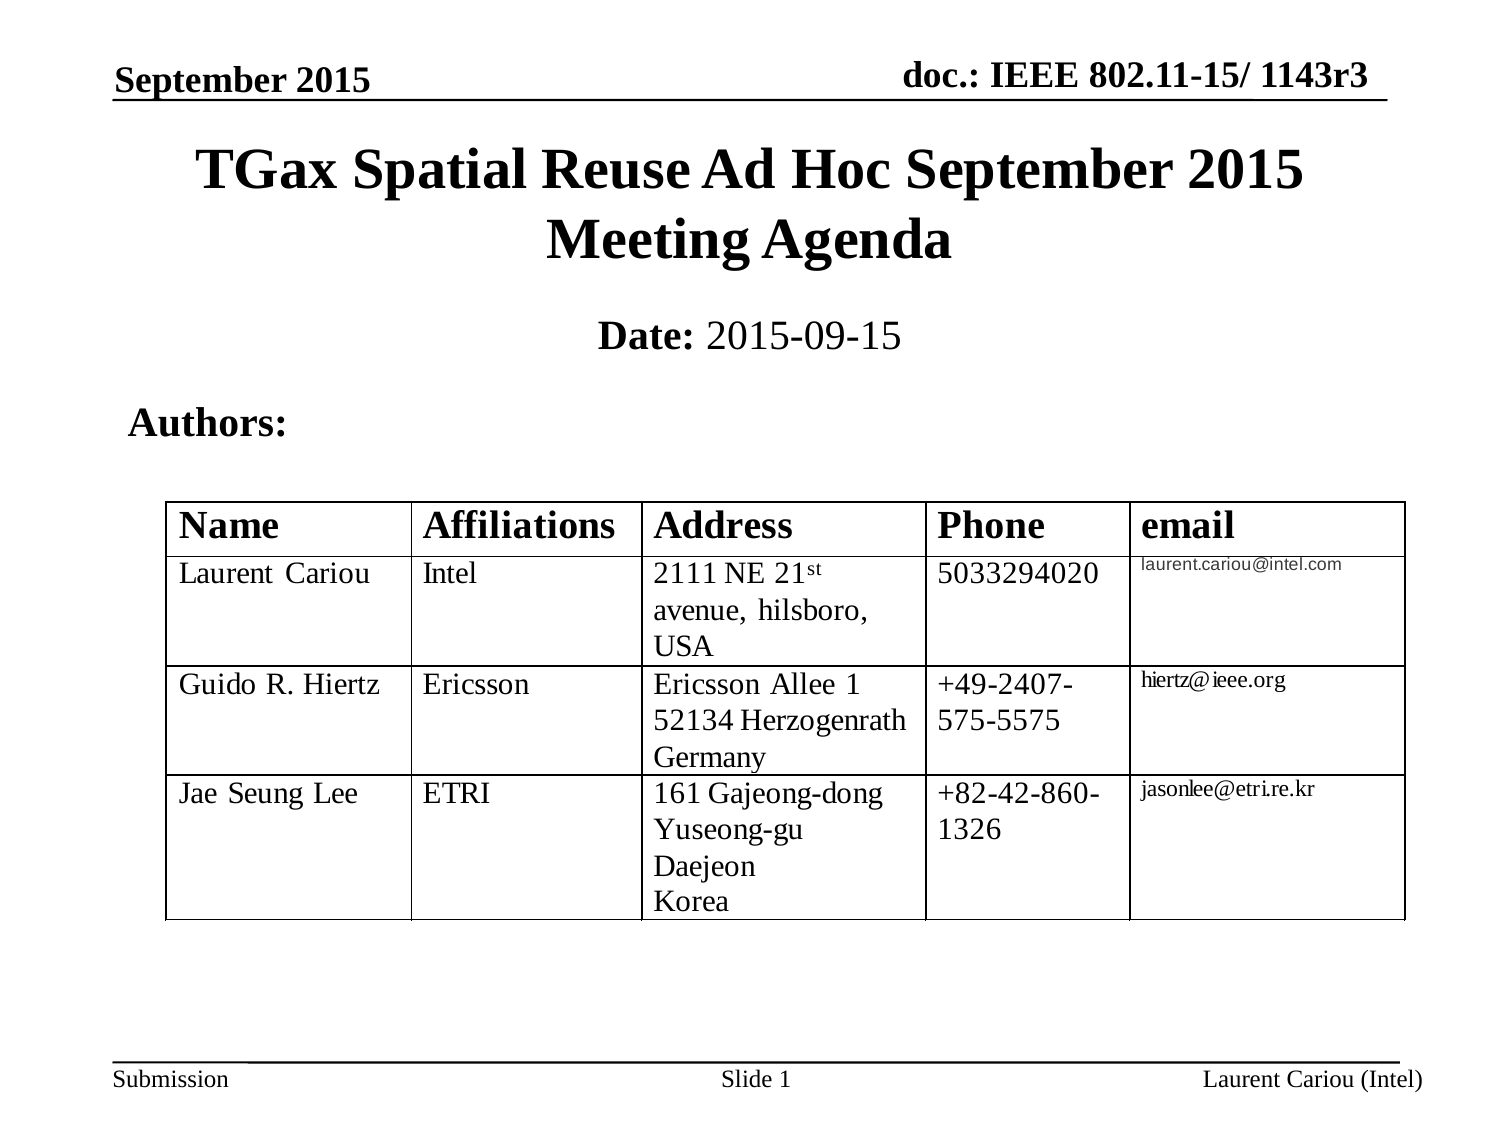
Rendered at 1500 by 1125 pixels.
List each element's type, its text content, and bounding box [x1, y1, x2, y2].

text_box Laurent Cariou (Intel) [1202, 1062, 1424, 1093]
title TGax Spatial Reuse Ad Hoc September 2015 Meeting Agenda [112, 112, 1388, 288]
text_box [151, 501, 1434, 1003]
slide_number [114, 54, 374, 101]
text_box Authors: [112, 387, 838, 450]
list Date: 2015-09-15 [112, 299, 1388, 363]
slide_number Slide 1 [712, 1061, 800, 1093]
